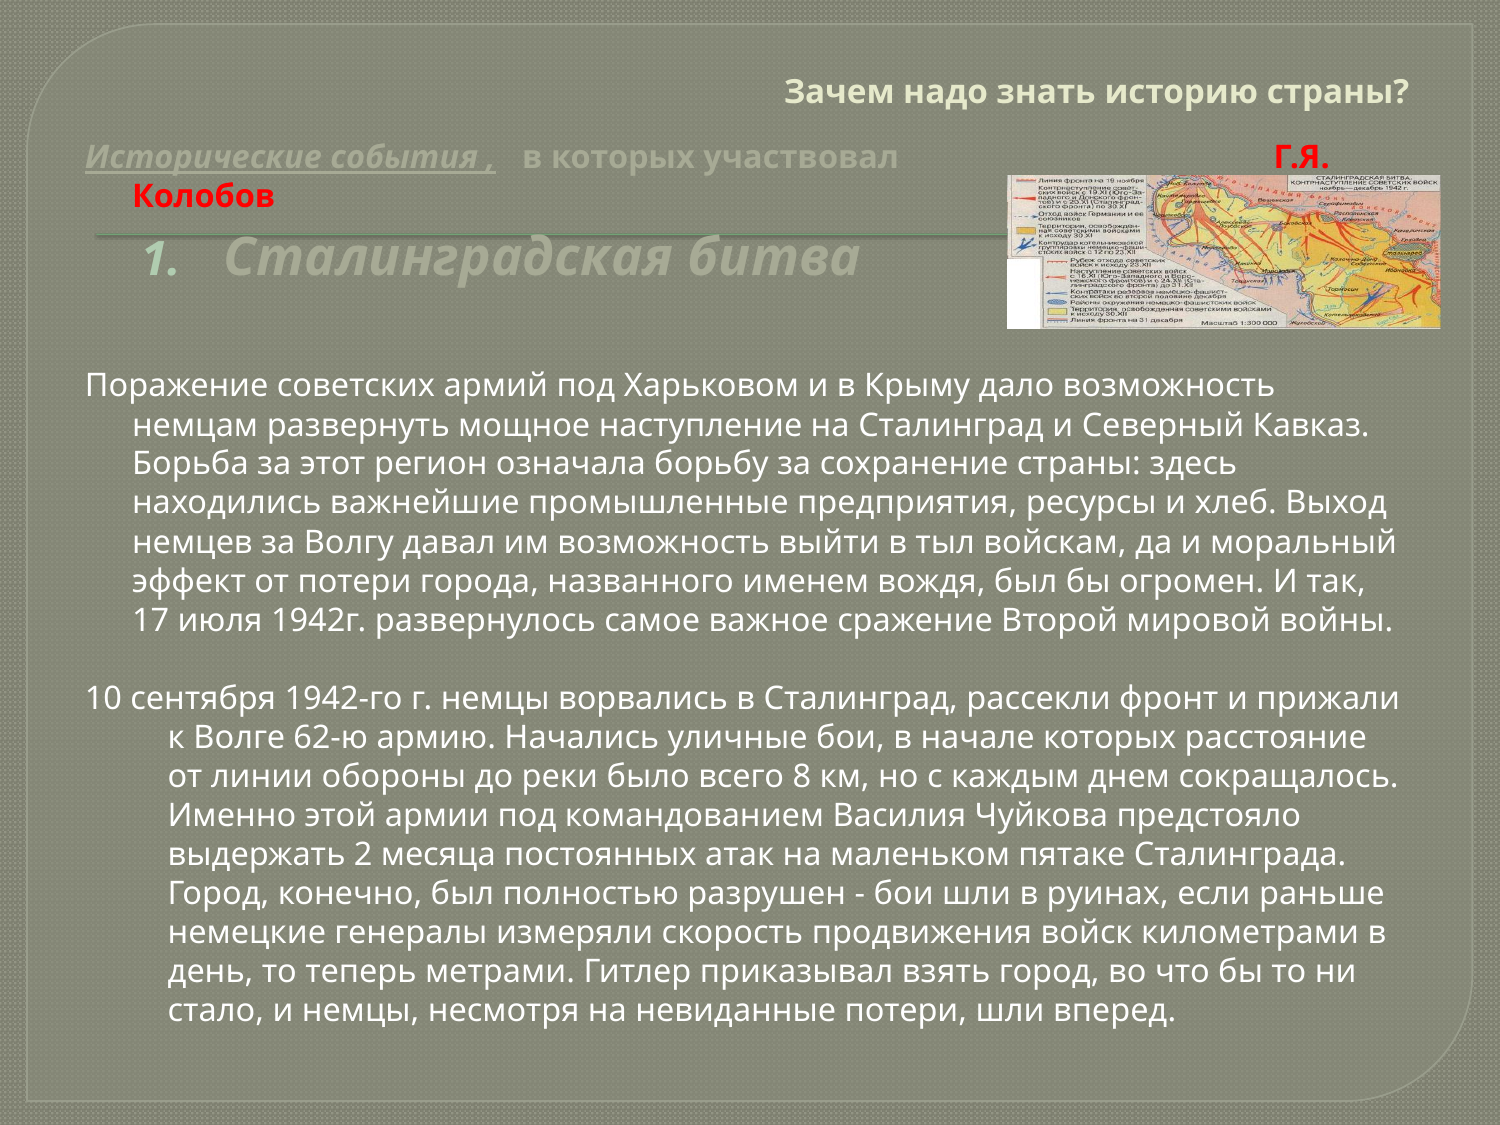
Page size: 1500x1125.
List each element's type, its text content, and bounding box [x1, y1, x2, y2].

list Исторические события , в которых участвовал Г.Я. Колобов Сталинградская битва Поражение советских армий под Харьковом и в Крыму дало возможность немцам развернуть мощное наступление на Сталинград и Северный Кавказ. Борьба за этот регион означала борьбу за сохранение страны: здесь находились важнейшие промышленные предприятия, ресурсы и хлеб. Выход немцев за Волгу давал им возможность выйти в тыл войскам, да и моральный эффект от потери города, названного именем вождя, был бы огромен. И так, 17 июля 1942г. развернулось самое важное сражение Второй мировой войны. 10 сентября 1942-го г. немцы ворвались в Сталинград, рассекли фронт и прижали к Волге 62-ю армию. Начались уличные бои, в начале которых расстояние от линии обороны до реки было всего 8 км, но с каждым днем сокращалось. Именно этой армии под командованием Василия Чуйкова предстояло выдержать 2 месяца постоянных атак на маленьком пятаке Сталинграда. Город, конечно, был полностью разрушен - бои шли в руинах, если раньше немецкие генералы измеряли скорость продвижения войск километрами в день, то теперь метрами. Гитлер приказывал взять город, во что бы то ни стало, и немцы, несмотря на невиданные потери, шли вперед. [70, 128, 1421, 1055]
title Зачем надо знать историю страны? [75, 41, 1425, 118]
picture [1007, 175, 1441, 329]
